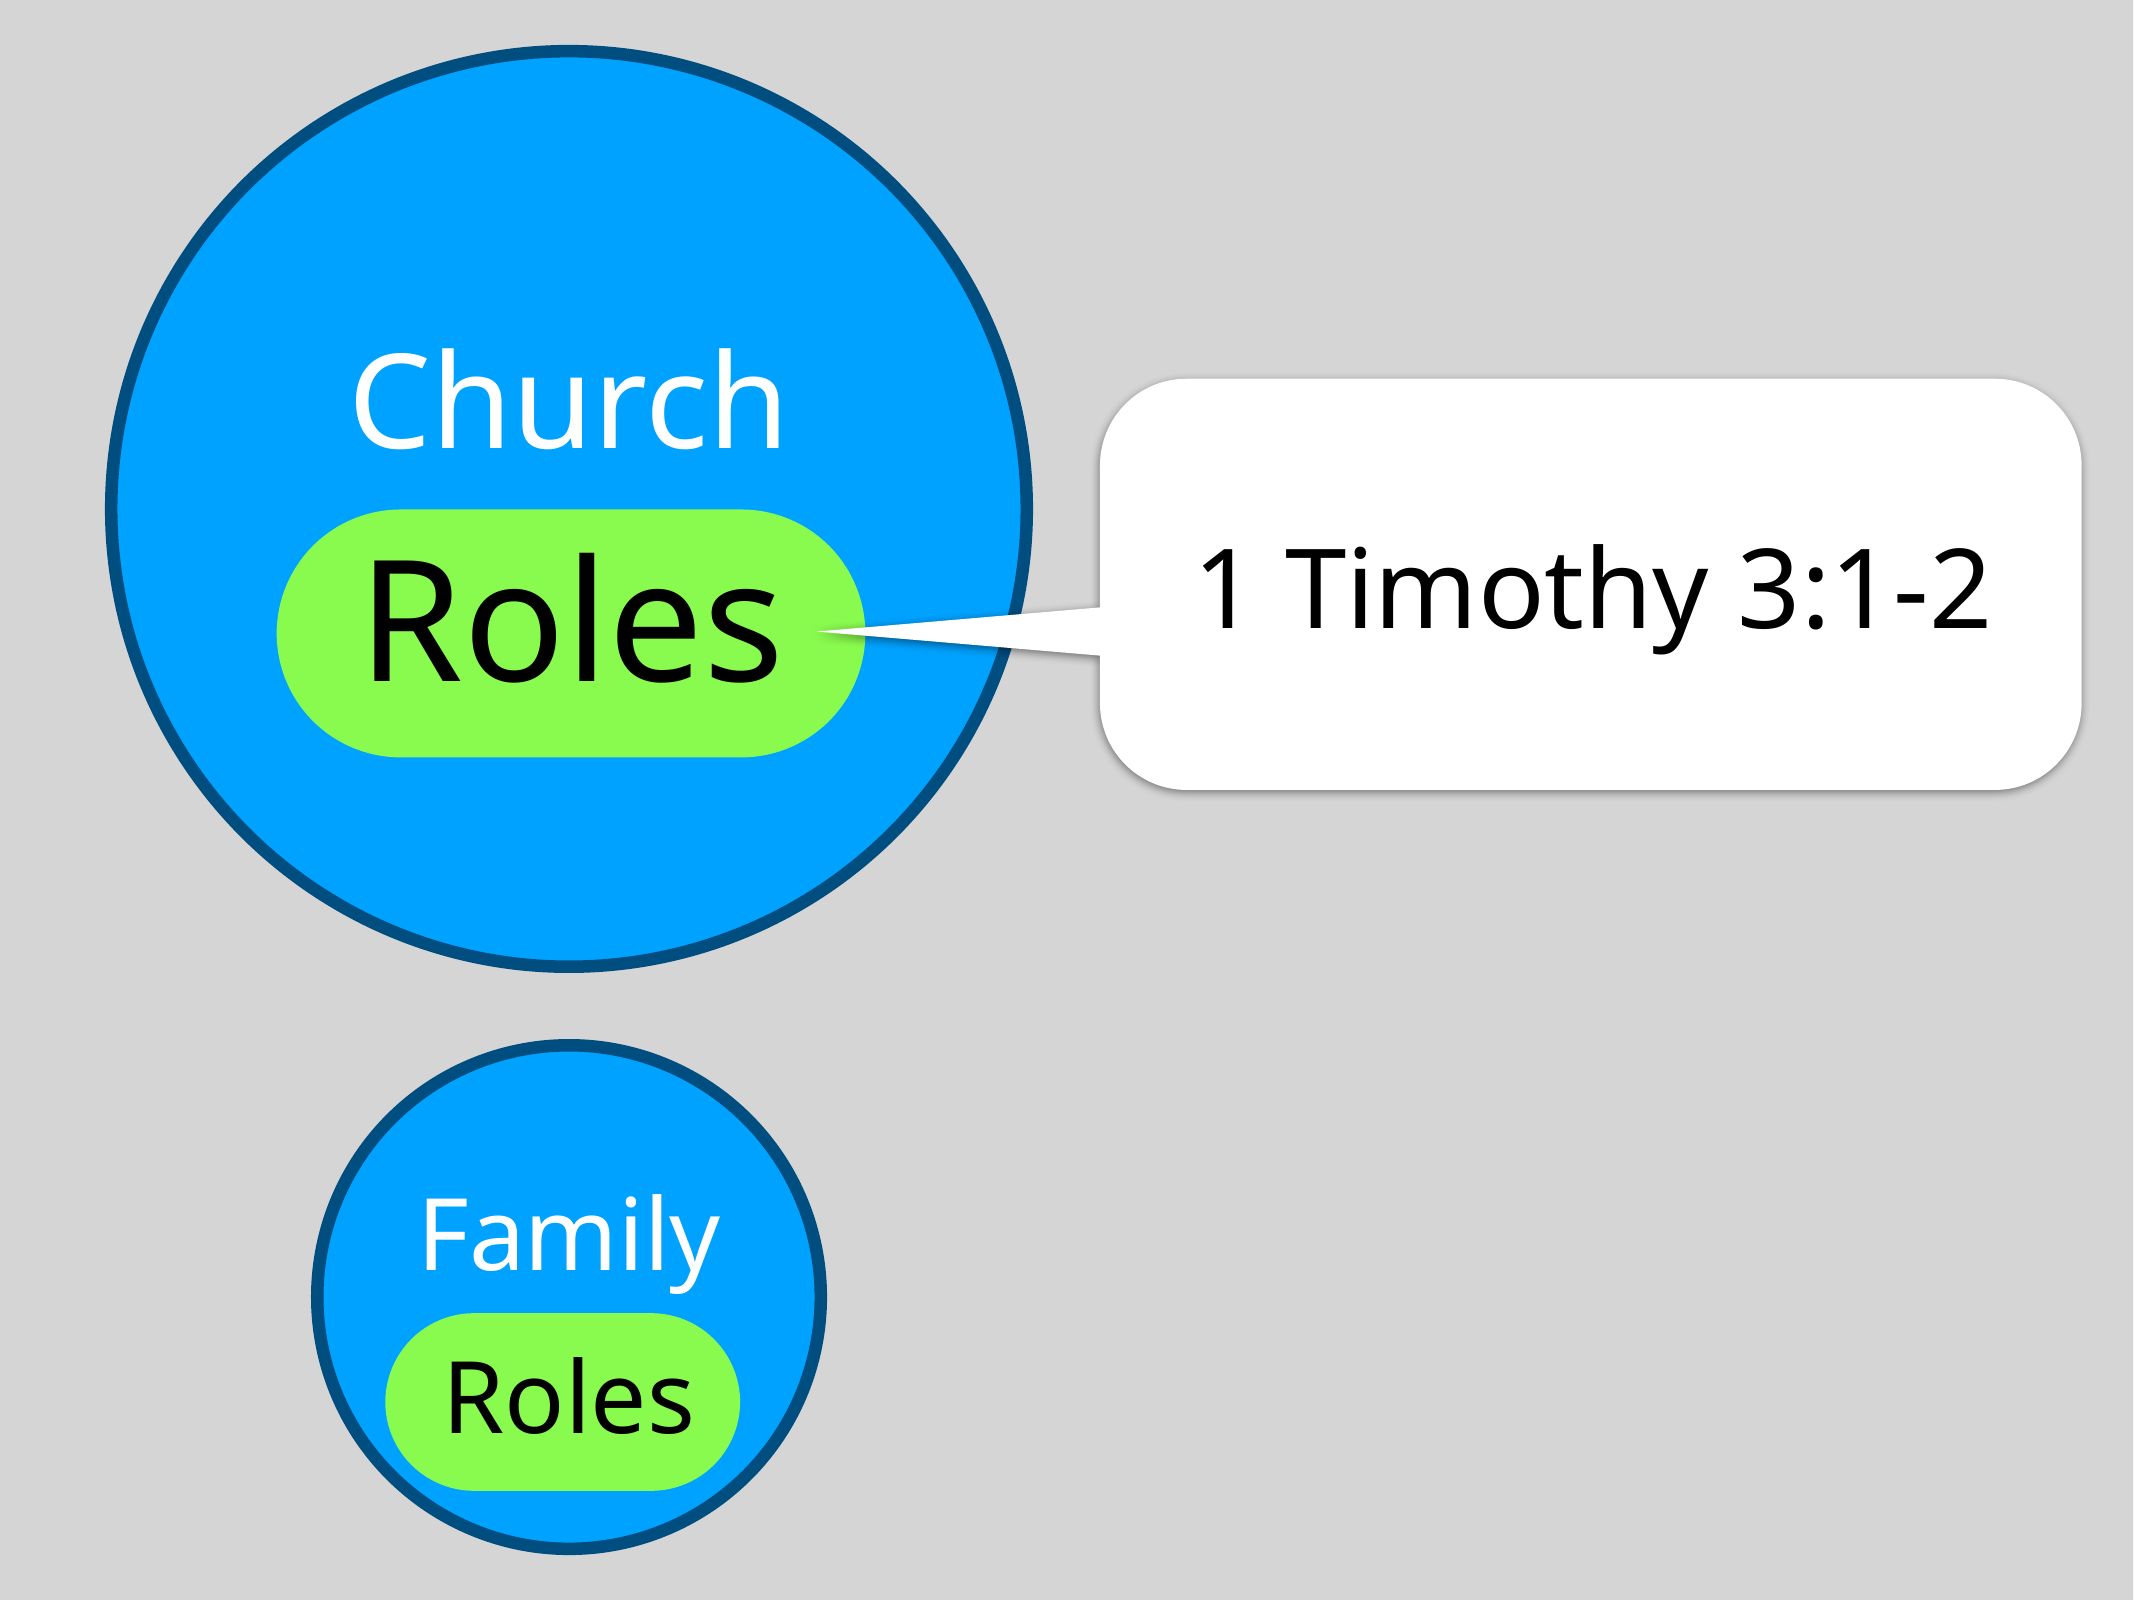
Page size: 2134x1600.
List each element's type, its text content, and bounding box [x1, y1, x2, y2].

text_box [317, 1045, 821, 1481]
text_box Church [340, 308, 798, 483]
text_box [276, 489, 816, 758]
text_box [409, 1492, 729, 1549]
text_box [111, 51, 1008, 967]
text_box Family [408, 1162, 730, 1299]
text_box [385, 1312, 741, 1492]
text_box [0, 0, 2134, 1600]
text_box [816, 378, 2082, 791]
